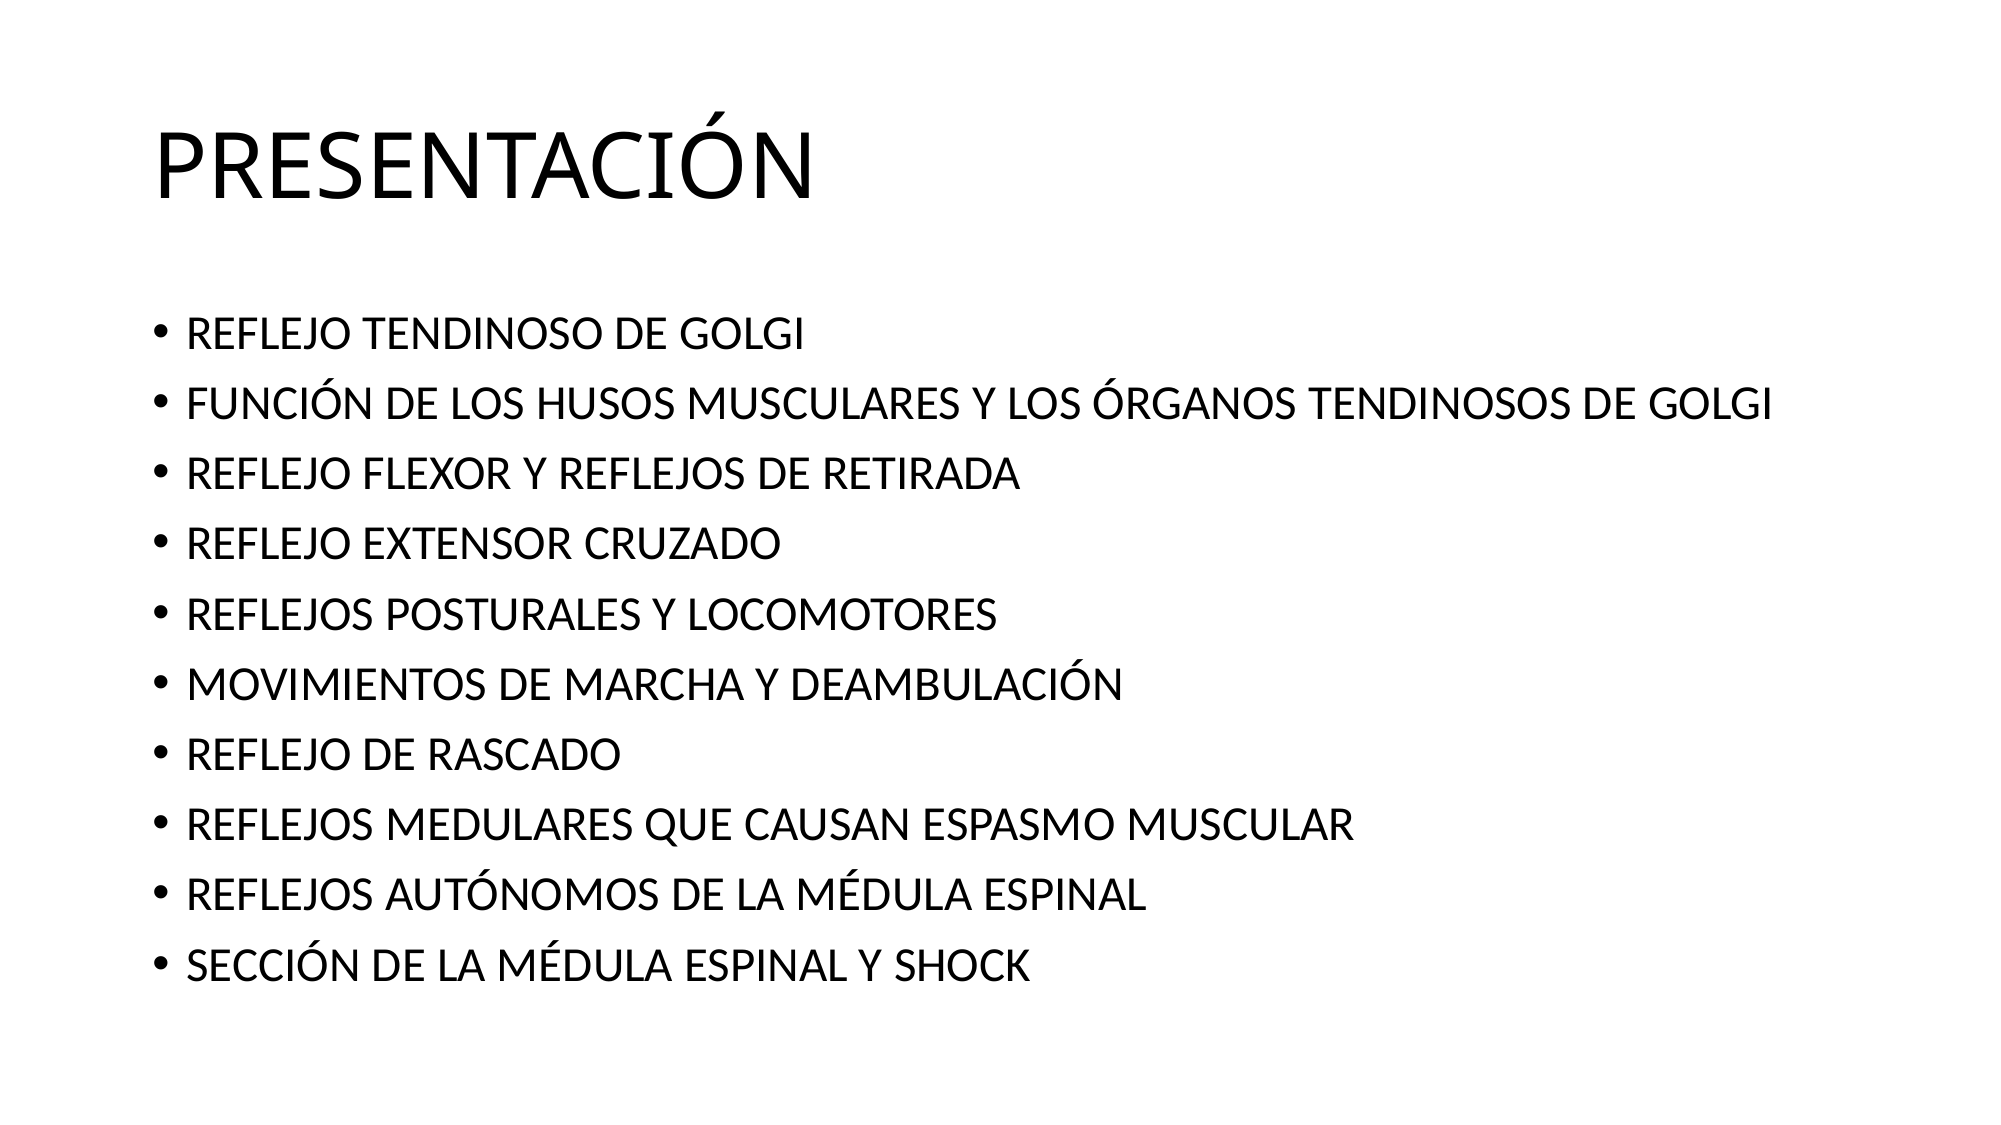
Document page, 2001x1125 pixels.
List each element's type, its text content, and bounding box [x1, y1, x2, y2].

title PRESENTACIÓN [137, 59, 1863, 278]
list REFLEJO TENDINOSO DE GOLGI FUNCIÓN DE LOS HUSOS MUSCULARES Y LOS ÓRGANOS TENDINOSOS DE GOLGI REFLEJO FLEXOR Y REFLEJOS DE RETIRADA REFLEJO EXTENSOR CRUZADO REFLEJOS POSTURALES Y LOCOMOTORES MOVIMIENTOS DE MARCHA Y DEAMBULACIÓN REFLEJO DE RASCADO REFLEJOS MEDULARES QUE CAUSAN ESPASMO MUSCULAR REFLEJOS AUTÓNOMOS DE LA MÉDULA ESPINAL SECCIÓN DE LA MÉDULA ESPINAL Y SHOCK [137, 299, 1863, 1014]
